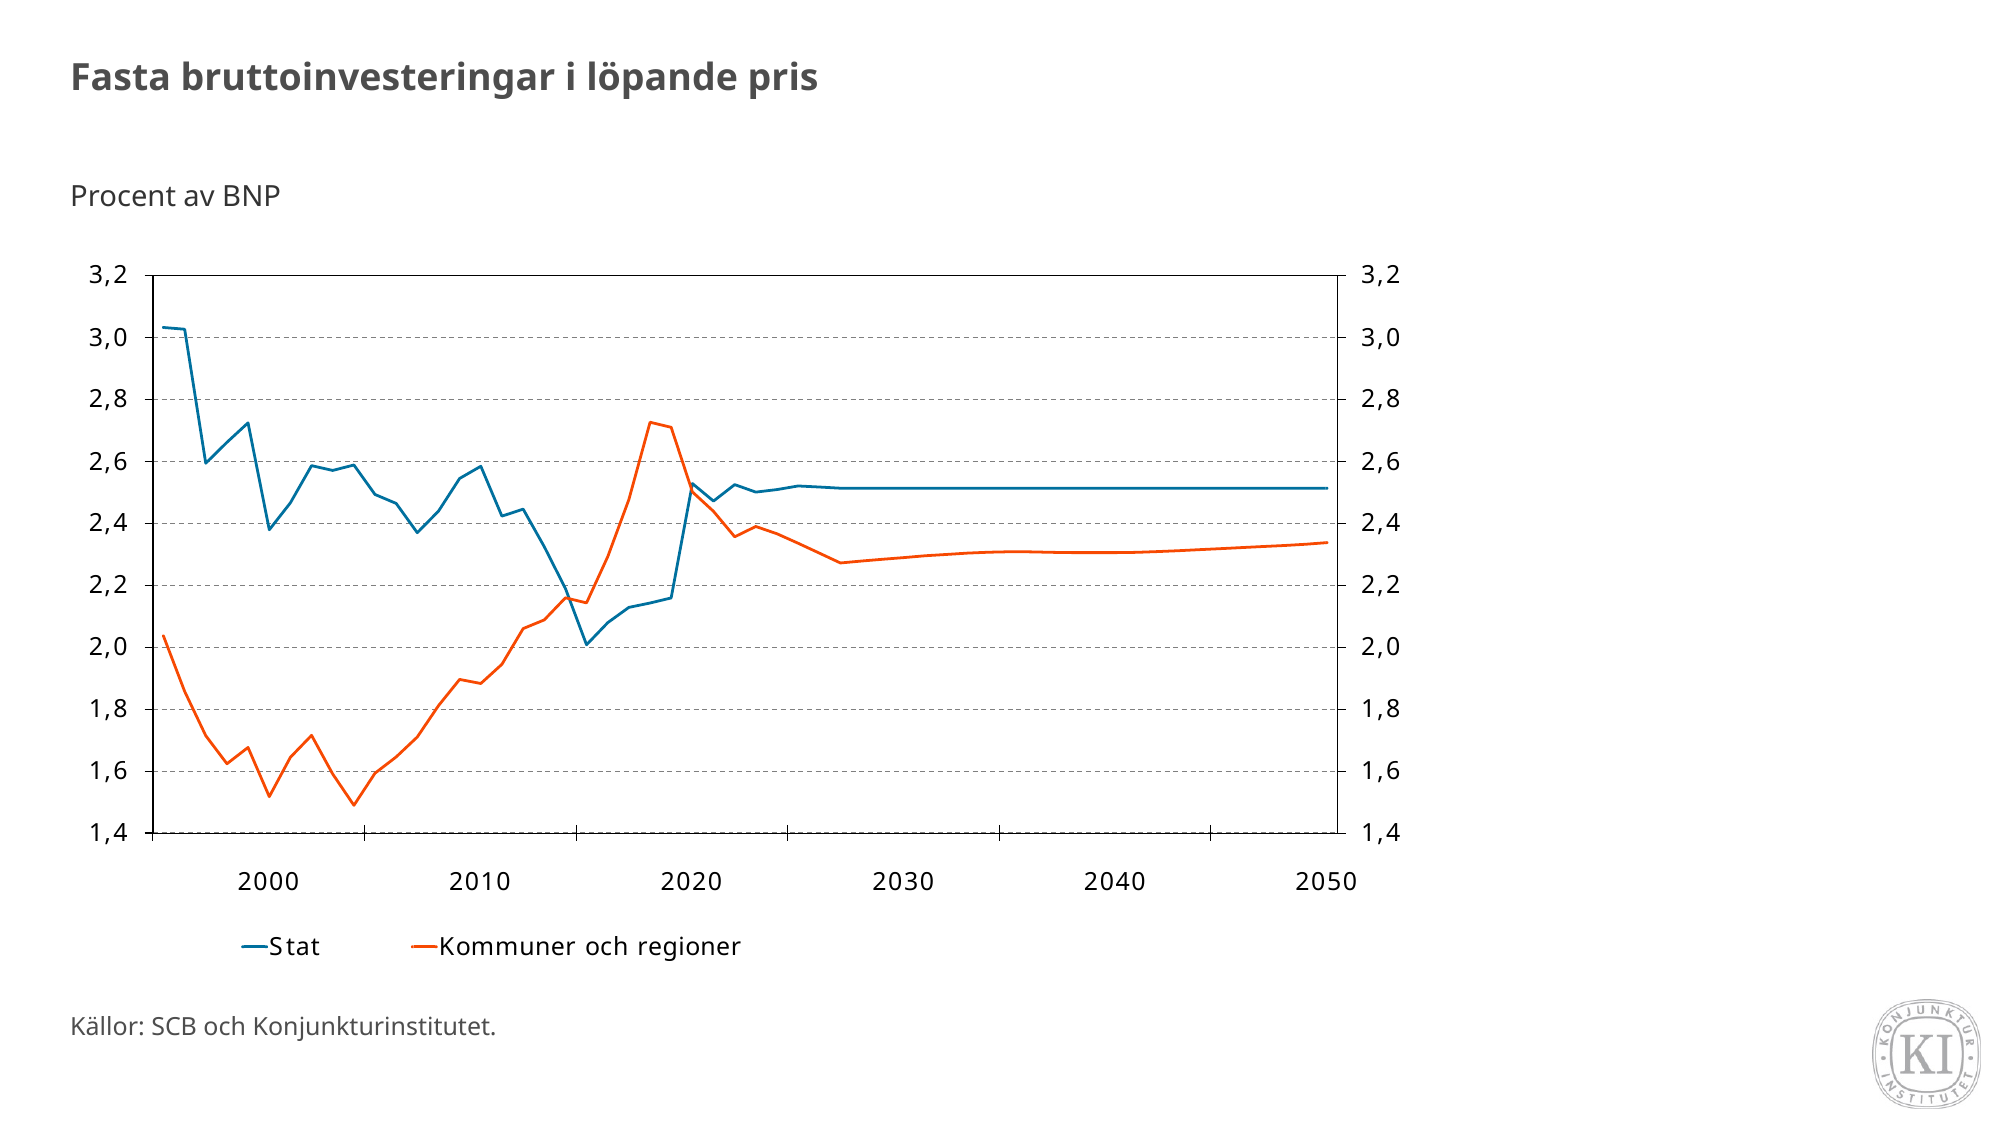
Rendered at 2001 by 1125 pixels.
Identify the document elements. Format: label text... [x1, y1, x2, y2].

subtitle Källor: SCB och Konjunkturinstitutet. [55, 1003, 1476, 1106]
title Fasta bruttoinvesteringar i löpande pris [55, 45, 1476, 128]
list Procent av BNP [55, 137, 1476, 220]
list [72, 249, 1491, 984]
picture [1872, 999, 1981, 1109]
